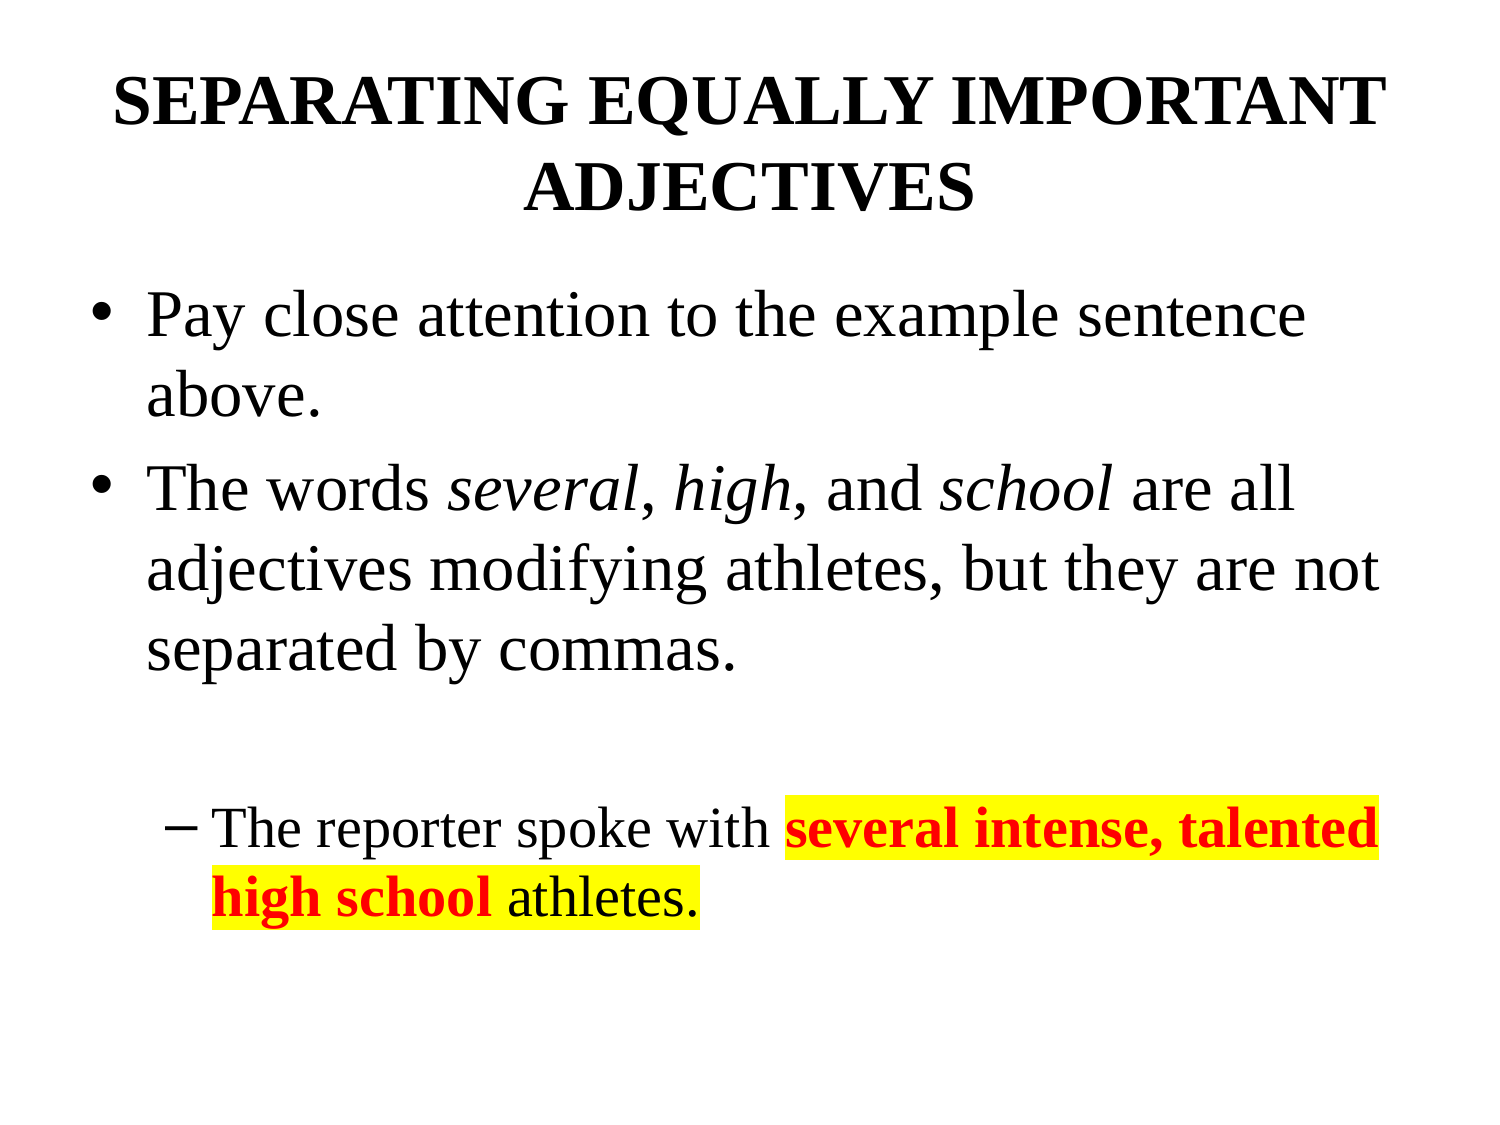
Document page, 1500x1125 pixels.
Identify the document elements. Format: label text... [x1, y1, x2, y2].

title SEPARATING EQUALLY IMPORTANT ADJECTIVES [75, 45, 1425, 233]
list Pay close attention to the example sentence above. The words several, high, and school are all adjectives modifying athletes, but they are not separated by commas. The reporter spoke with several intense, talented high school athletes. [75, 262, 1425, 1005]
